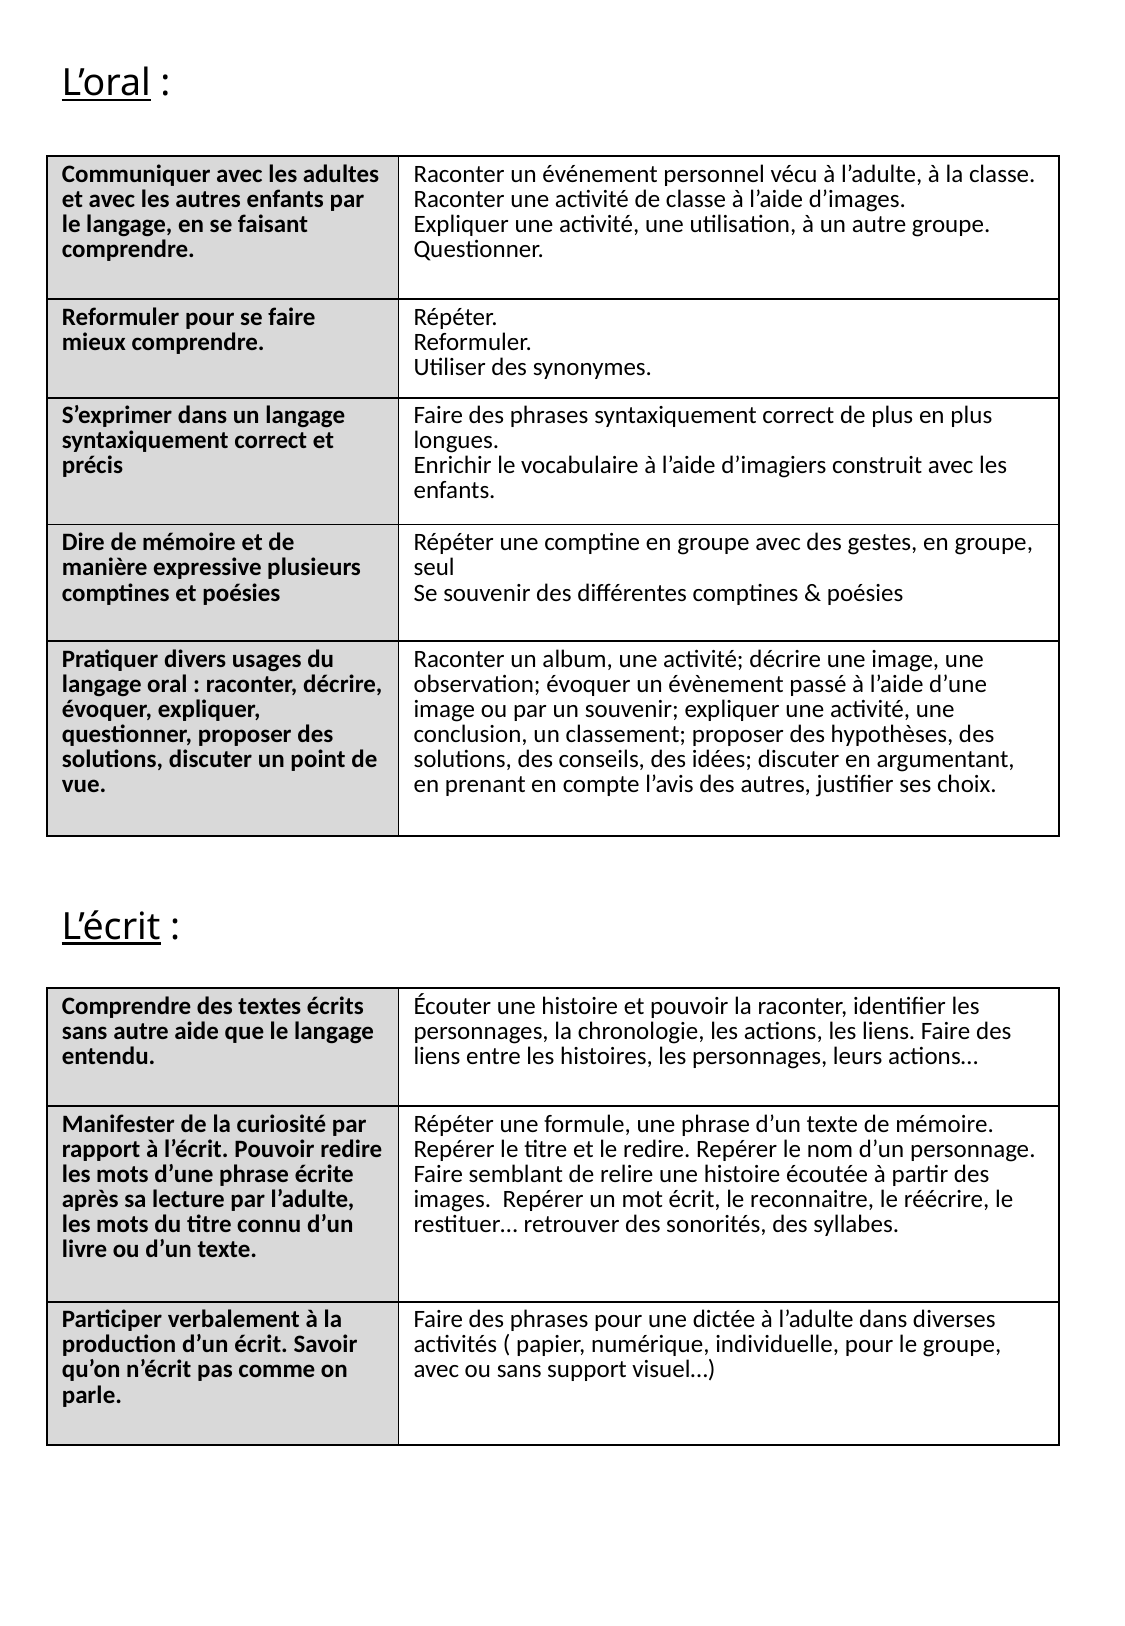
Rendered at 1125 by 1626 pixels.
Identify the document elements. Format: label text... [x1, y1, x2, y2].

table_cell Répéter. Reformuler. Utiliser des synonymes. [399, 300, 1058, 397]
table_cell Répéter une formule, une phrase d’un texte de mémoire. Repérer le titre et le redire. Repérer le nom d’un personnage. Faire semblant de relire une histoire écoutée à partir des images. Repérer un mot écrit, le reconnaitre, le réécrire, le restituer… retrouver des sonorités, des syllabes. [399, 1107, 1058, 1301]
table_cell Faire des phrases syntaxiquement correct de plus en plus longues. Enrichir le vocabulaire à l’aide d’imagiers construit avec les enfants. [399, 399, 1058, 524]
table_header Raconter un événement personnel vécu à l’adulte, à la classe. Raconter une activité de classe à l’aide d’images. Expliquer une activité, une utilisation, à un autre groupe. Questionner. [399, 157, 1058, 298]
table_cell Raconter un album, une activité; décrire une image, une observation; évoquer un évènement passé à l’aide d’une image ou par un souvenir; expliquer une activité, une conclusion, un classement; proposer des hypothèses, des solutions, des conseils, des idées; discuter en argumentant, en prenant en compte l’avis des autres, justifier ses choix. [399, 642, 1058, 835]
table_cell S’exprimer dans un langage syntaxiquement correct et précis [48, 399, 398, 524]
table_cell Participer verbalement à la production d’un écrit. Savoir qu’on n’écrit pas comme on parle. [48, 1303, 398, 1444]
text_box L’oral : [46, 50, 610, 111]
table_cell Dire de mémoire et de manière expressive plusieurs comptines et poésies [48, 525, 398, 640]
table_cell Répéter une comptine en groupe avec des gestes, en groupe, seul Se souvenir des différentes comptines & poésies [399, 525, 1058, 640]
table_cell Manifester de la curiosité par rapport à l’écrit. Pouvoir redire les mots d’une phrase écrite après sa lecture par l’adulte, les mots du titre connu d’un livre ou d’un texte. [48, 1107, 398, 1301]
text_box L’écrit : [46, 894, 610, 955]
table_header Communiquer avec les adultes et avec les autres enfants par le langage, en se faisant comprendre. [48, 157, 398, 298]
table_header Comprendre des textes écrits sans autre aide que le langage entendu. [48, 989, 398, 1105]
table_cell Faire des phrases pour une dictée à l’adulte dans diverses activités ( papier, numérique, individuelle, pour le groupe, avec ou sans support visuel…) [399, 1303, 1058, 1444]
table_cell Pratiquer divers usages du langage oral : raconter, décrire, évoquer, expliquer, questionner, proposer des solutions, discuter un point de vue. [48, 642, 398, 835]
table_header Écouter une histoire et pouvoir la raconter, identifier les personnages, la chronologie, les actions, les liens. Faire des liens entre les histoires, les personnages, leurs actions… [399, 989, 1058, 1105]
table_cell Reformuler pour se faire mieux comprendre. [48, 300, 398, 397]
